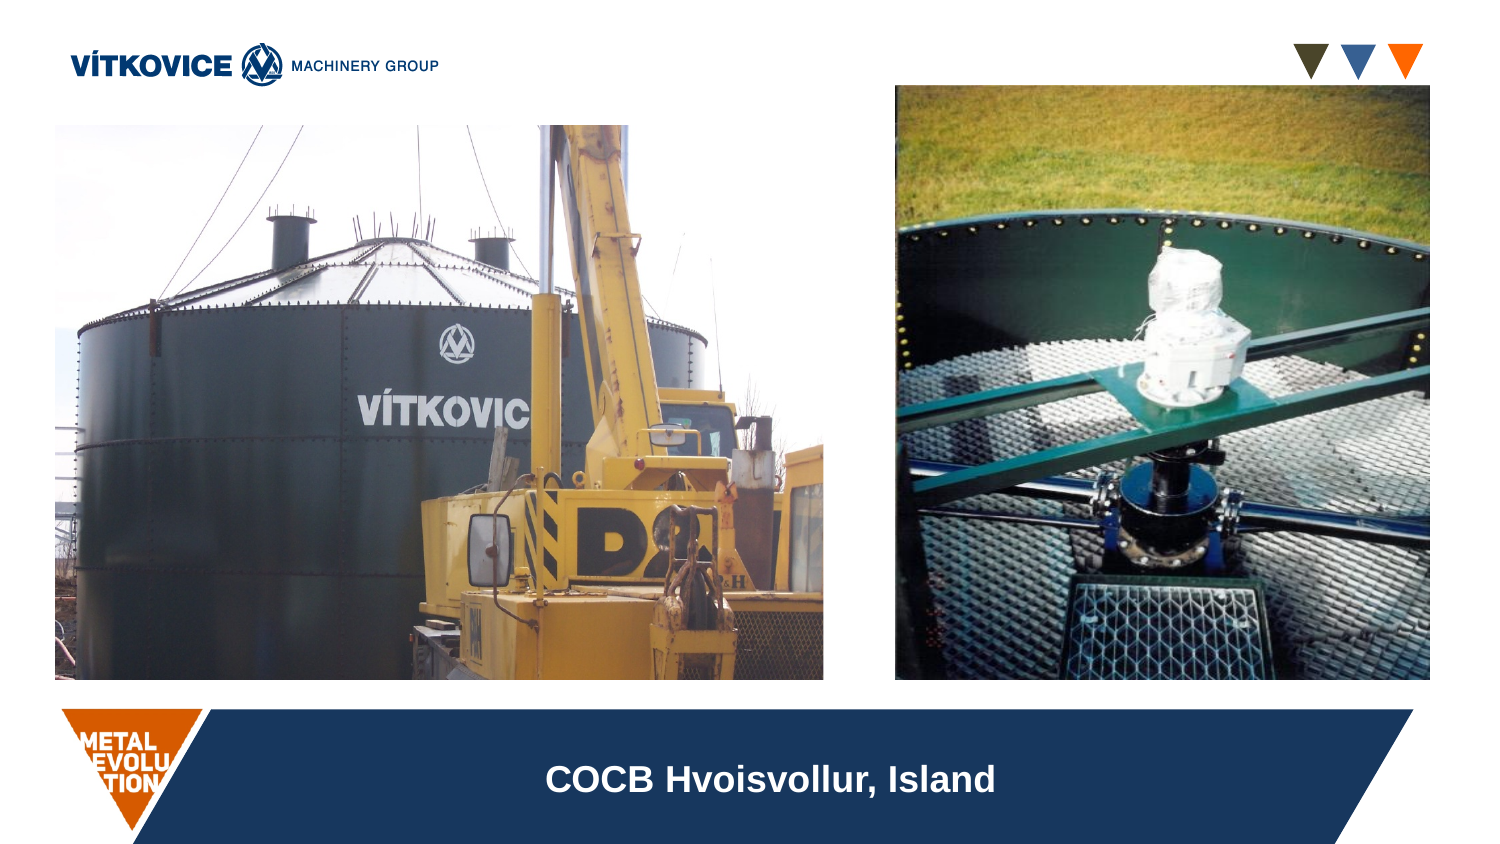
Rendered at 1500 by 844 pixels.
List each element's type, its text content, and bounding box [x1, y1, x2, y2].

picture [894, 85, 1430, 680]
title СОСВ Hvoisvollur, Island [212, 724, 1330, 831]
picture [47, 40, 461, 89]
picture [54, 124, 824, 680]
picture [61, 702, 212, 831]
